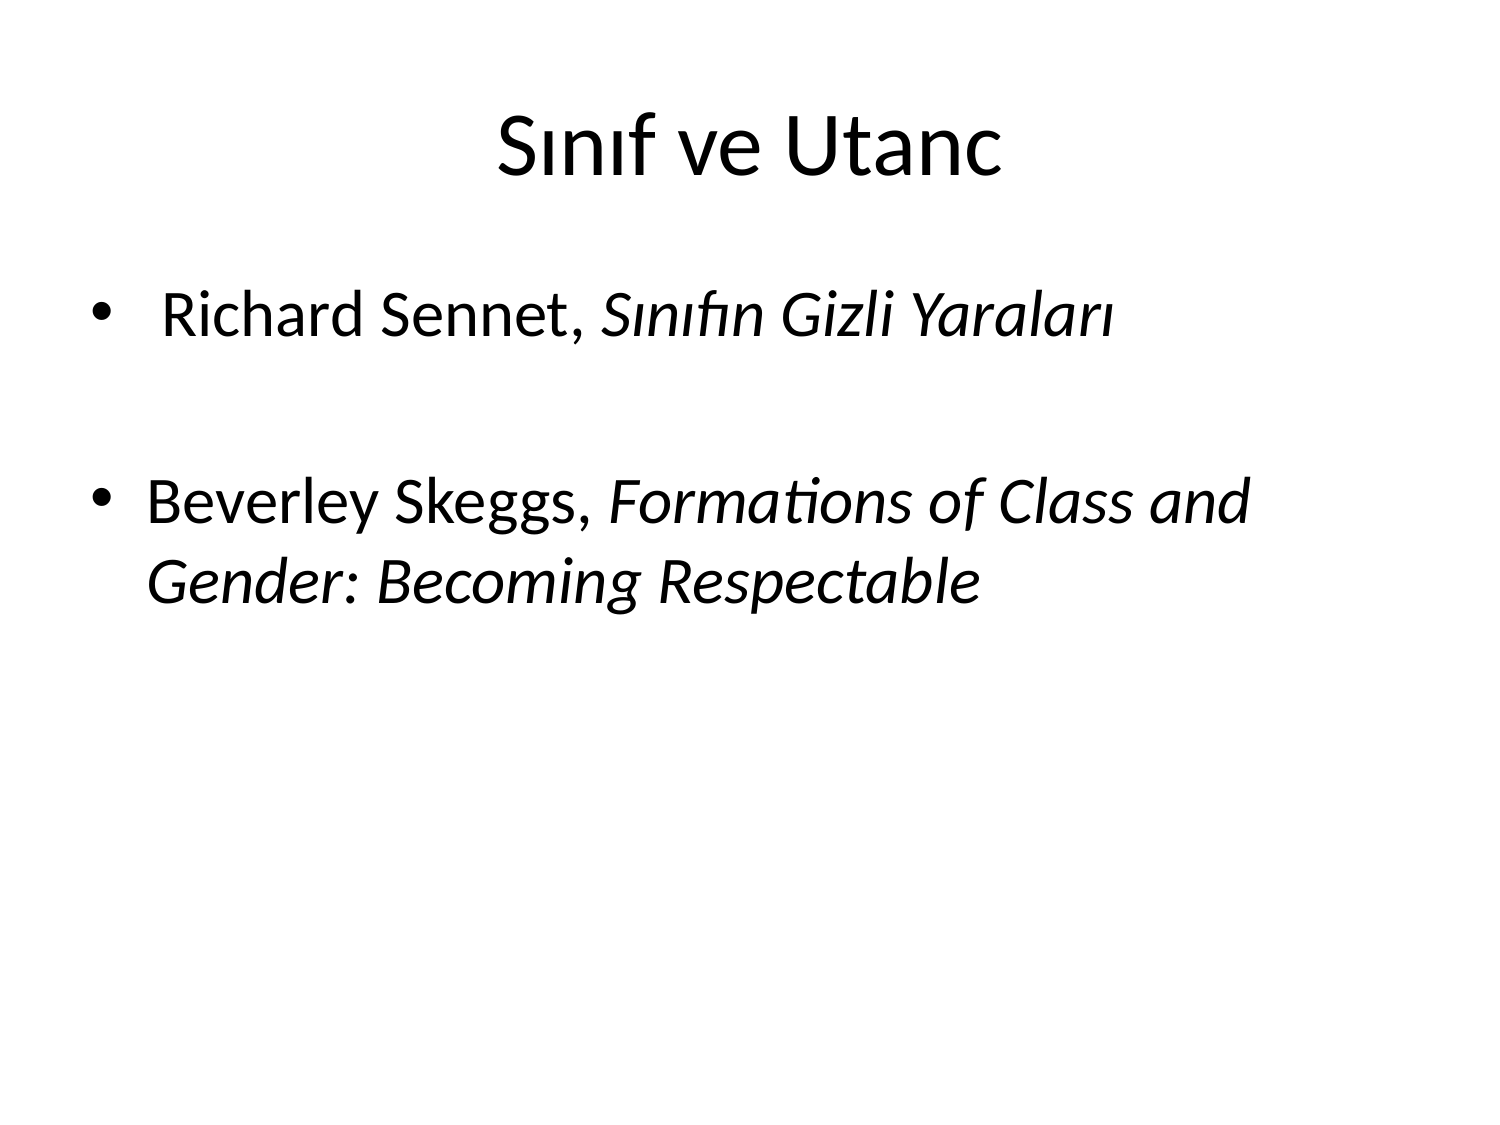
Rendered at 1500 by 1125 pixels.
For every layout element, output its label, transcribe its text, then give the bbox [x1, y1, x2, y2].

title Sınıf ve Utanc [75, 45, 1425, 233]
list Richard Sennet, Sınıfın Gizli Yaraları Beverley Skeggs, Formations of Class and Gender: Becoming Respectable [75, 262, 1425, 1005]
